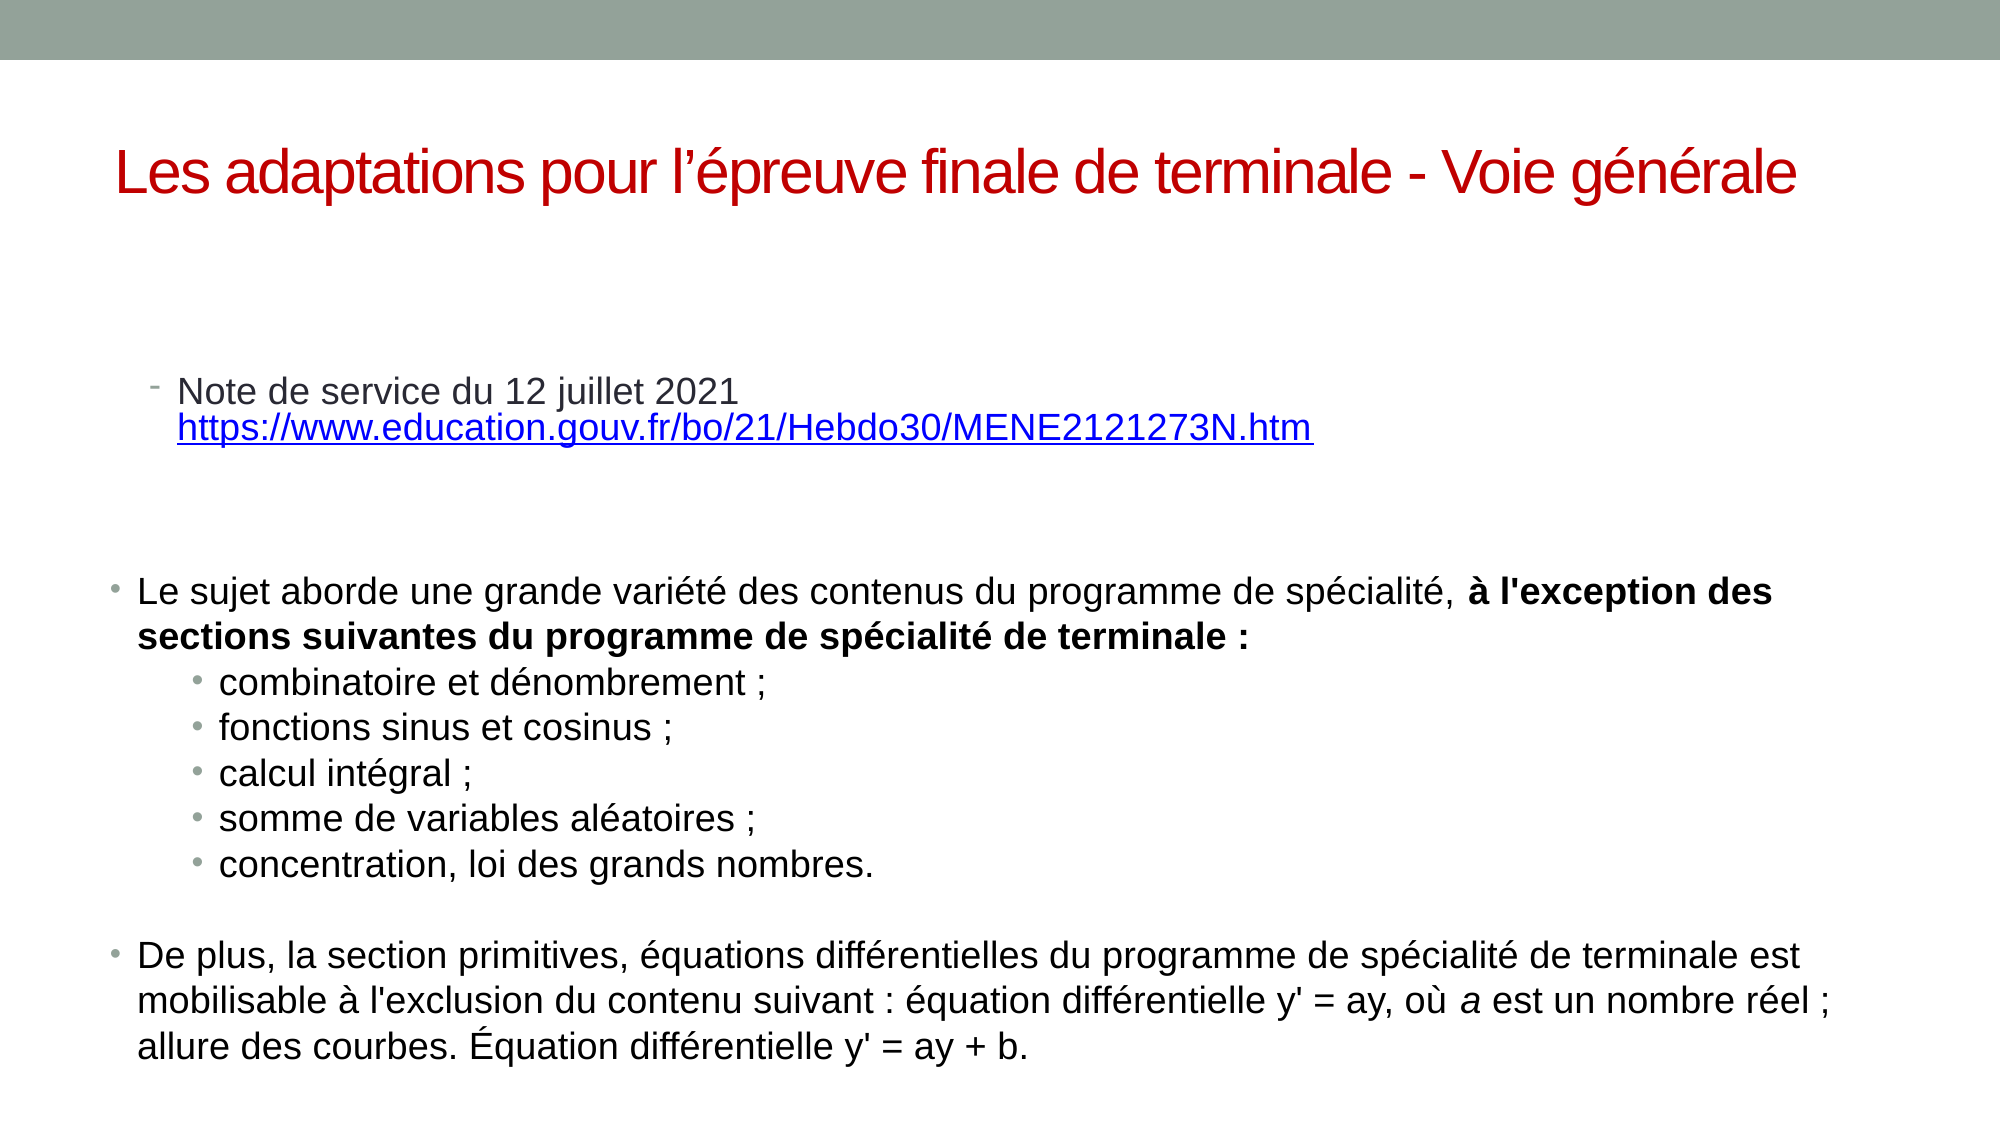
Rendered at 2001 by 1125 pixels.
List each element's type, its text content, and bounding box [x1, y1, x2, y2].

title Les adaptations pour l’épreuve finale de terminale - Voie générale [99, 87, 1900, 249]
list Note de service du 12 juillet 2021 https://www.education.gouv.fr/bo/21/Hebdo30/MENE2121273N.htm Le sujet aborde une grande variété des contenus du programme de spécialité, à l'exception des sections suivantes du programme de spécialité de terminale : combinatoire et dénombrement ; fonctions sinus et cosinus ; calcul intégral ; somme de variables aléatoires ; concentration, loi des grands nombres. De plus, la section primitives, équations différentielles du programme de spécialité de terminale est mobilisable à l'exclusion du contenu suivant : équation différentielle y' = ay, où a est un nombre réel ; allure des courbes. Équation différentielle y' = ay + b. [94, 249, 1900, 1083]
